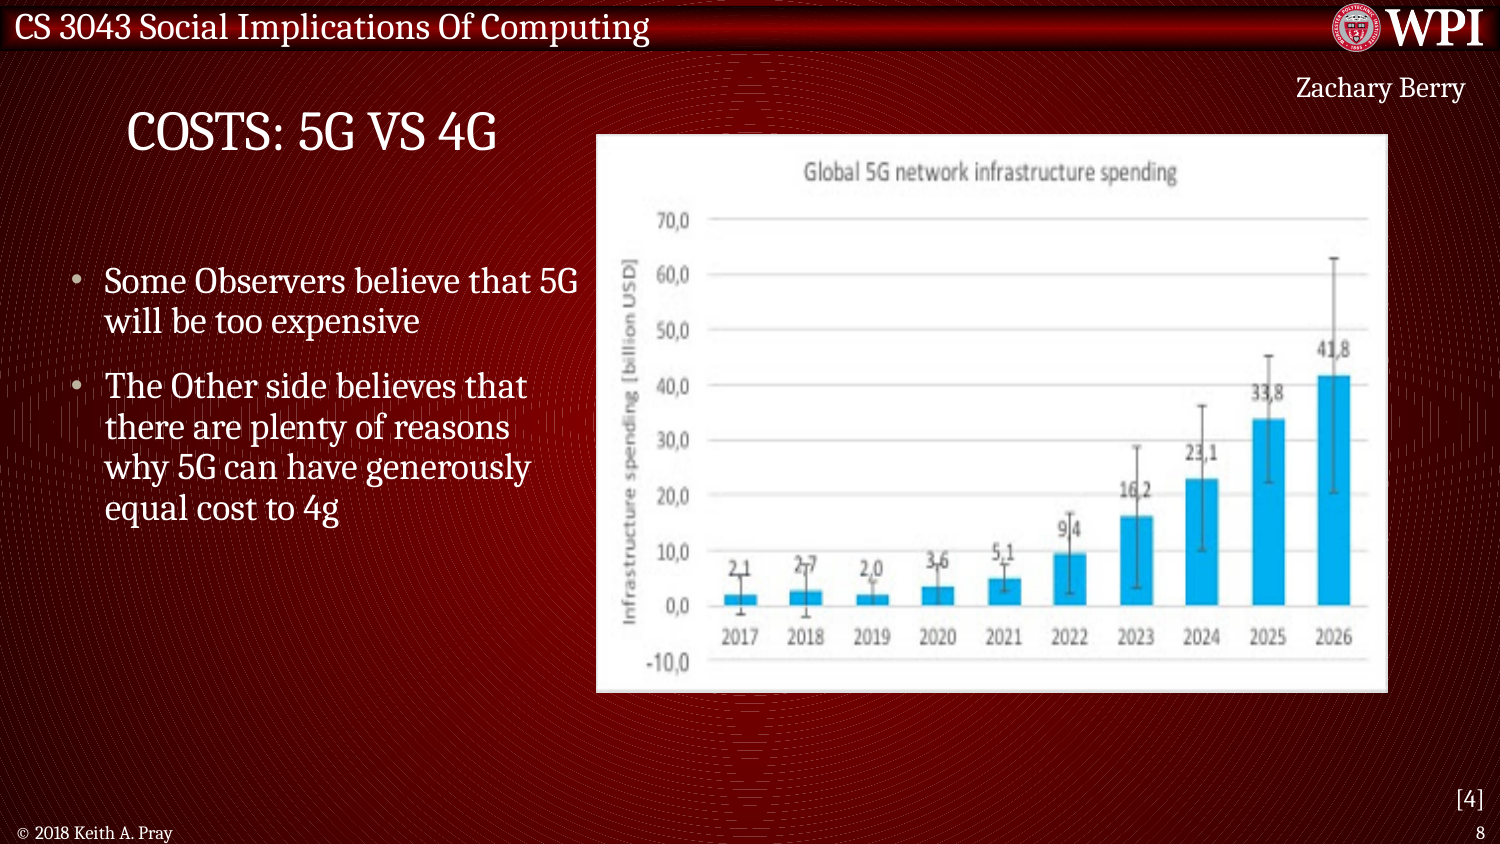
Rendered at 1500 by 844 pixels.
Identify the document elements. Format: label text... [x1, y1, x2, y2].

text_box [4] [0, 775, 1500, 821]
picture [596, 133, 1388, 693]
list Some Observers believe that 5G will be too expensive The Other side believes that there are plenty of reasons why 5G can have generously equal cost to 4g [55, 253, 597, 770]
title Costs: 5g vs 4g [112, 59, 1388, 210]
slide_number 8 [1397, 821, 1500, 844]
picture [1332, 3, 1483, 52]
footer © 2018 Keith A. Pray [0, 821, 913, 844]
text_box Zachary Berry [1123, 61, 1481, 111]
